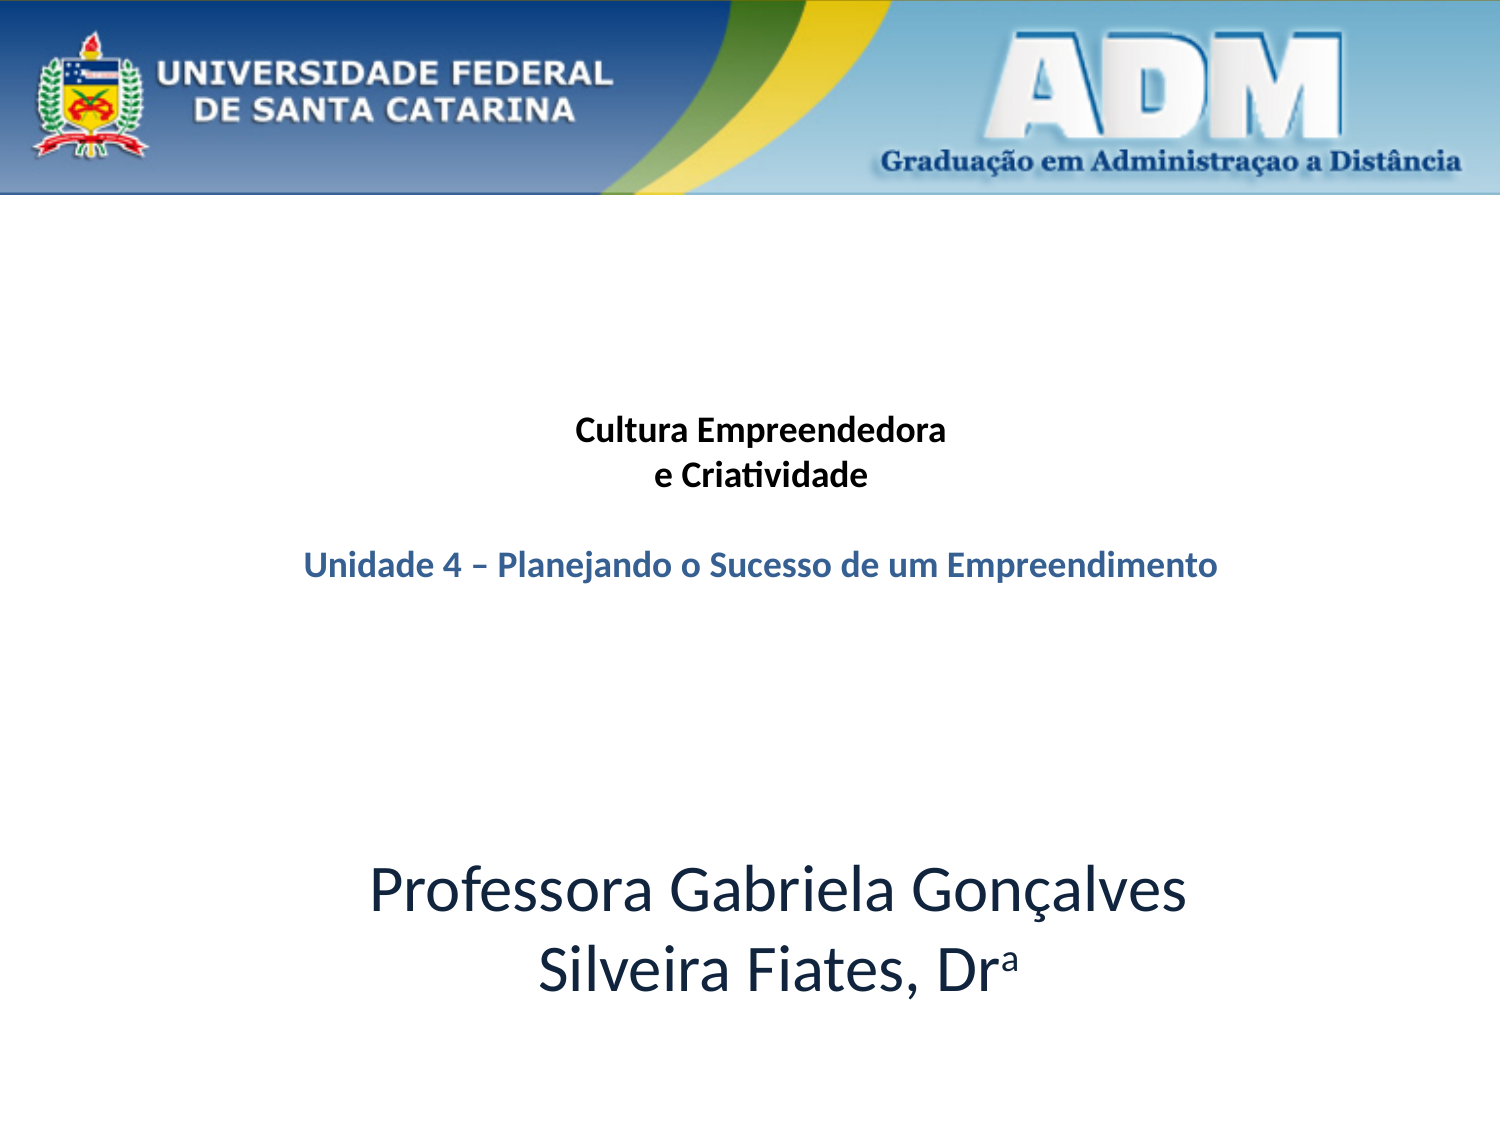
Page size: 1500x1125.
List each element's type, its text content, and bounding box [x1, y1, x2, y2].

title Cultura Empreendedora e Criatividade Unidade 4 – Planejando o Sucesso de um Empreendimento [123, 397, 1399, 639]
subtitle Professora Gabriela Gonçalves Silveira Fiates, Dra [253, 837, 1304, 1125]
picture [0, 0, 1500, 195]
